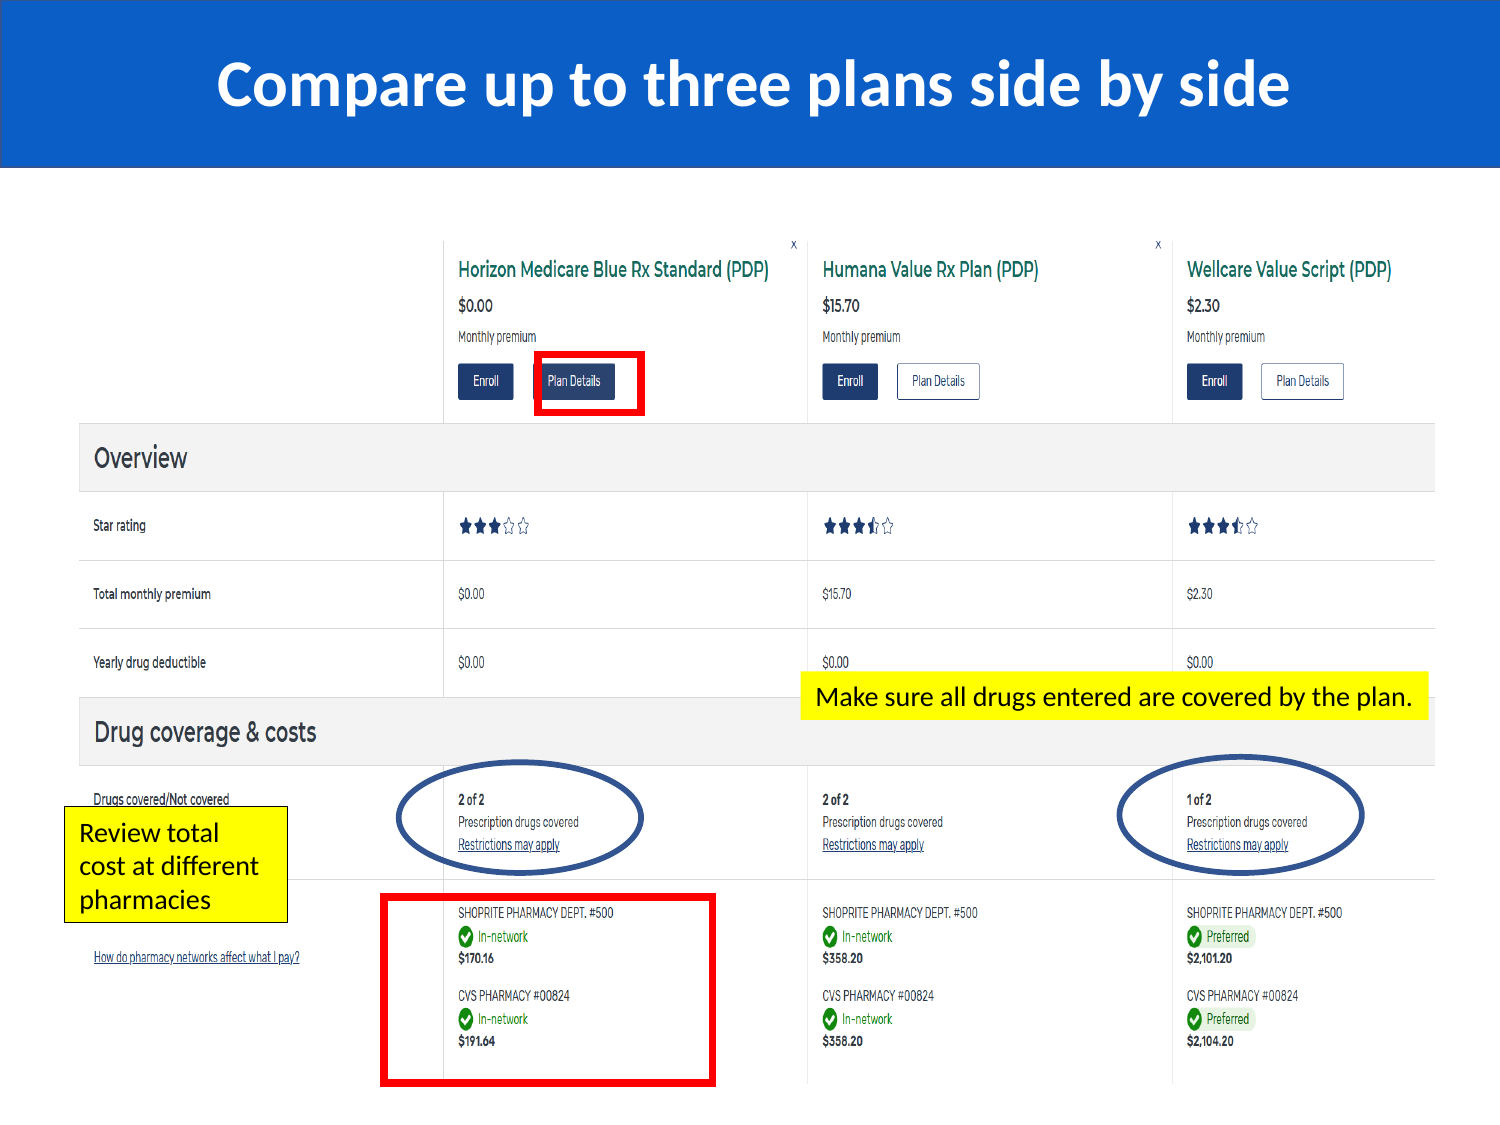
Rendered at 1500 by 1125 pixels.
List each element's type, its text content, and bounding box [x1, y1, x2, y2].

title Compare up to three plans side by side [42, 1, 1468, 169]
text_box Review total cost at different pharmacies [64, 806, 74, 923]
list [74, 241, 1435, 1084]
